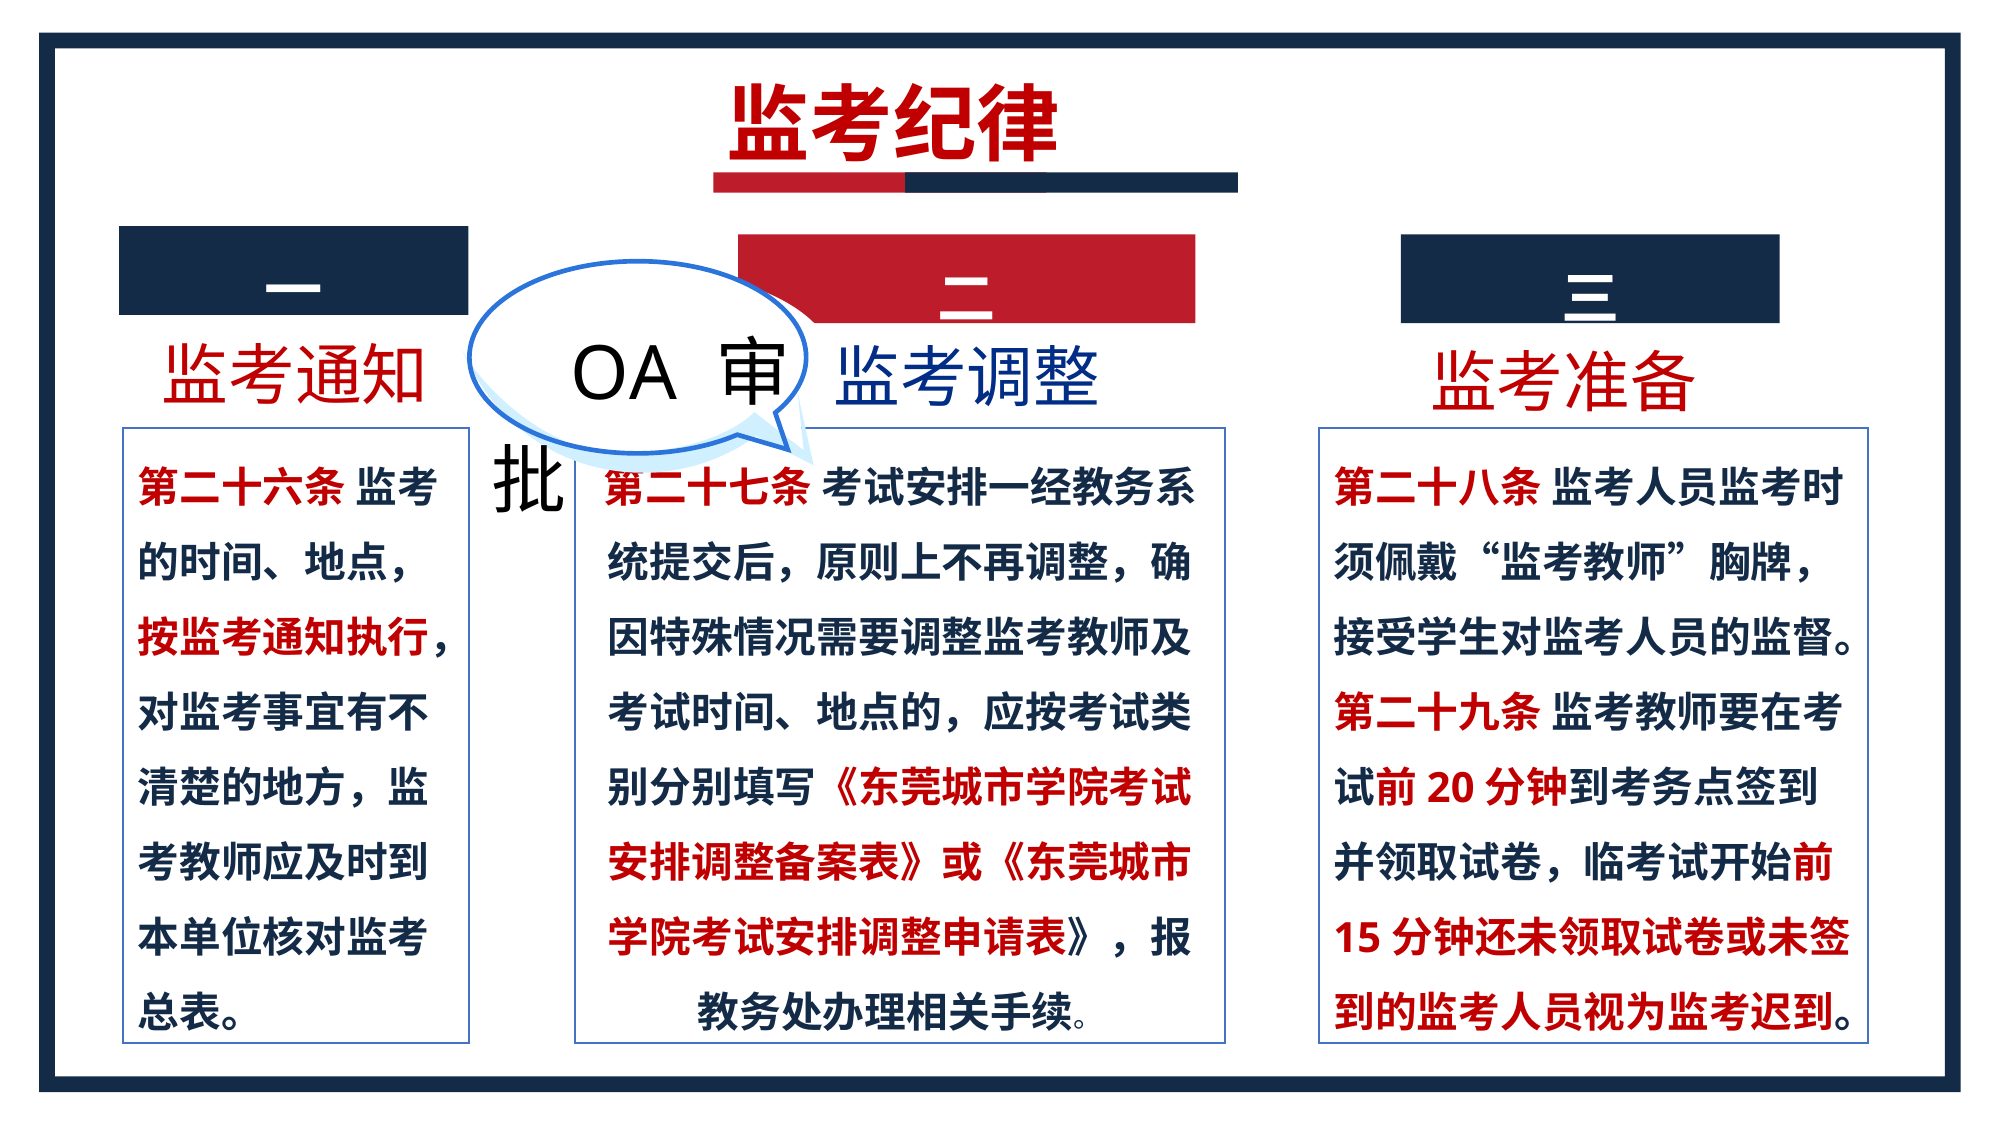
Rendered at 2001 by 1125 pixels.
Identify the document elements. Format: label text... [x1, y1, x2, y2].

text_box 监考纪律 [712, 63, 1222, 171]
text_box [449, 261, 835, 473]
text_box 第二十八条 监考人员监考时须佩戴“监考教师”胸牌，接受学生对监考人员的监督。 第二十九条 监考教师要在考试前20分钟到考务点签到并领取试卷，临考试开始前15分钟还未领取试卷或未签到的监考人员视为监考迟到。 [1318, 427, 1869, 1044]
text_box 二 [737, 233, 1196, 324]
text_box 一 [118, 225, 469, 316]
text_box [712, 171, 904, 194]
text_box 监考调整 [835, 327, 1130, 423]
text_box 三 [1400, 233, 1781, 324]
text_box [904, 171, 1239, 194]
text_box 监考准备 [1400, 332, 1727, 427]
text_box 监考通知 [132, 325, 449, 421]
text_box 第二十七条 考试安排一经教务系统提交后，原则上不再调整，确因特殊情况需要调整监考教师及考试时间、地点的，应按考试类别分别填写《东莞城市学院考试安排调整备案表》或《东莞城市学院考试安排调整申请表》，报教务处办理相关手续。 [574, 427, 1226, 1044]
text_box 第二十六条 监考的时间、地点，按监考通知执行，对监考事宜有不清楚的地方，监考教师应及时到本单位核对监考总表。 [122, 427, 470, 1044]
